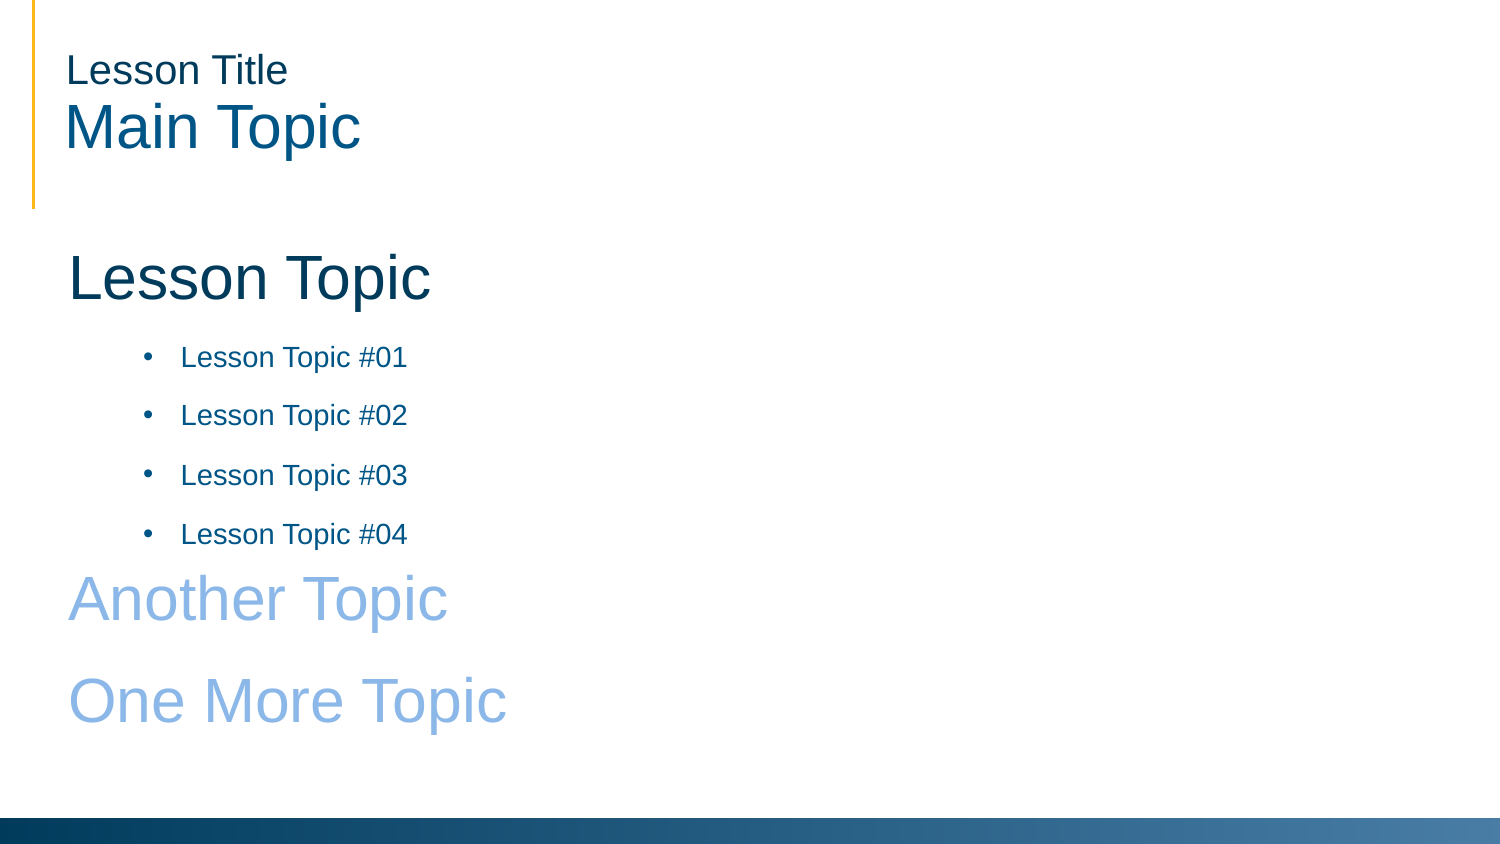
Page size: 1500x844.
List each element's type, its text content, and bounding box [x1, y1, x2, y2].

text_box Lesson Topic #04 [53, 504, 1067, 564]
text_box Another Topic [53, 574, 1500, 642]
text_box Lesson Topic #03 [53, 445, 1067, 504]
subtitle Main Topic [49, 86, 1500, 178]
text_box Lesson Topic #01 [53, 317, 1067, 387]
text_box [0, 818, 1500, 844]
text_box Lesson Topic [53, 237, 1098, 317]
title Lesson Title [50, 34, 1500, 102]
text_box Lesson Topic #02 [53, 387, 1067, 445]
text_box One More Topic [53, 676, 1500, 744]
